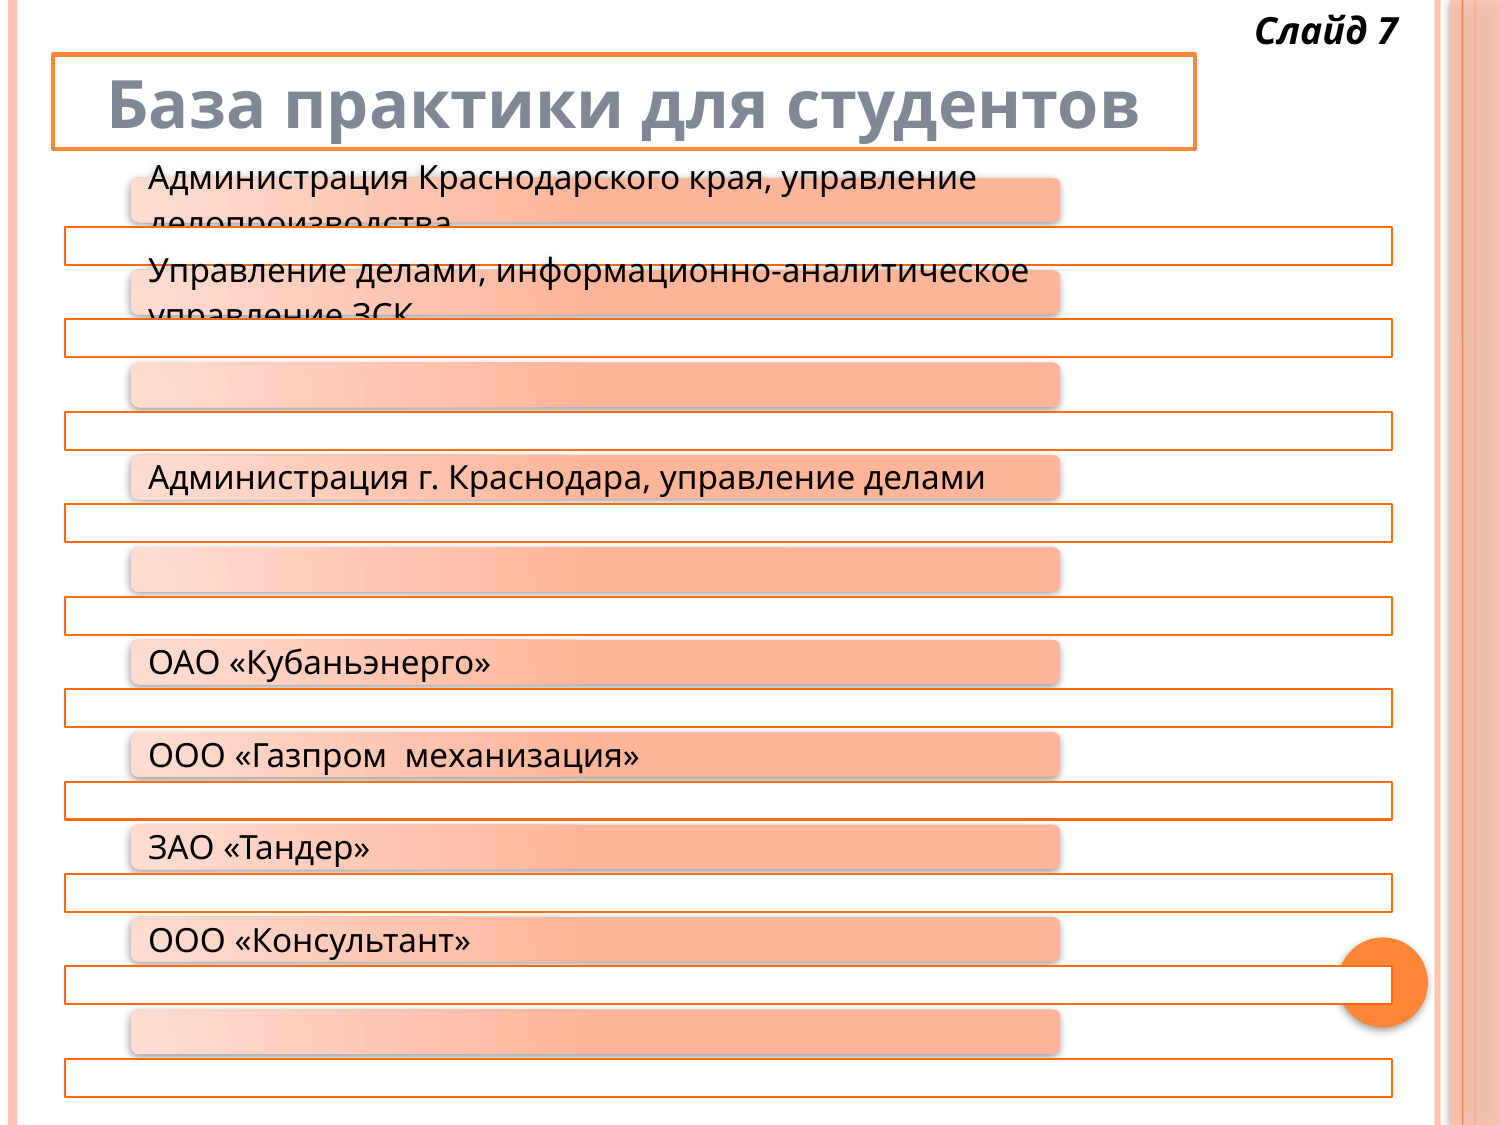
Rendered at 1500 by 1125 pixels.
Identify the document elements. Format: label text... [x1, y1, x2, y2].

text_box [64, 172, 1393, 1098]
text_box База практики для студентов [51, 52, 1197, 151]
text_box Слайд 7 [1239, 0, 1414, 60]
